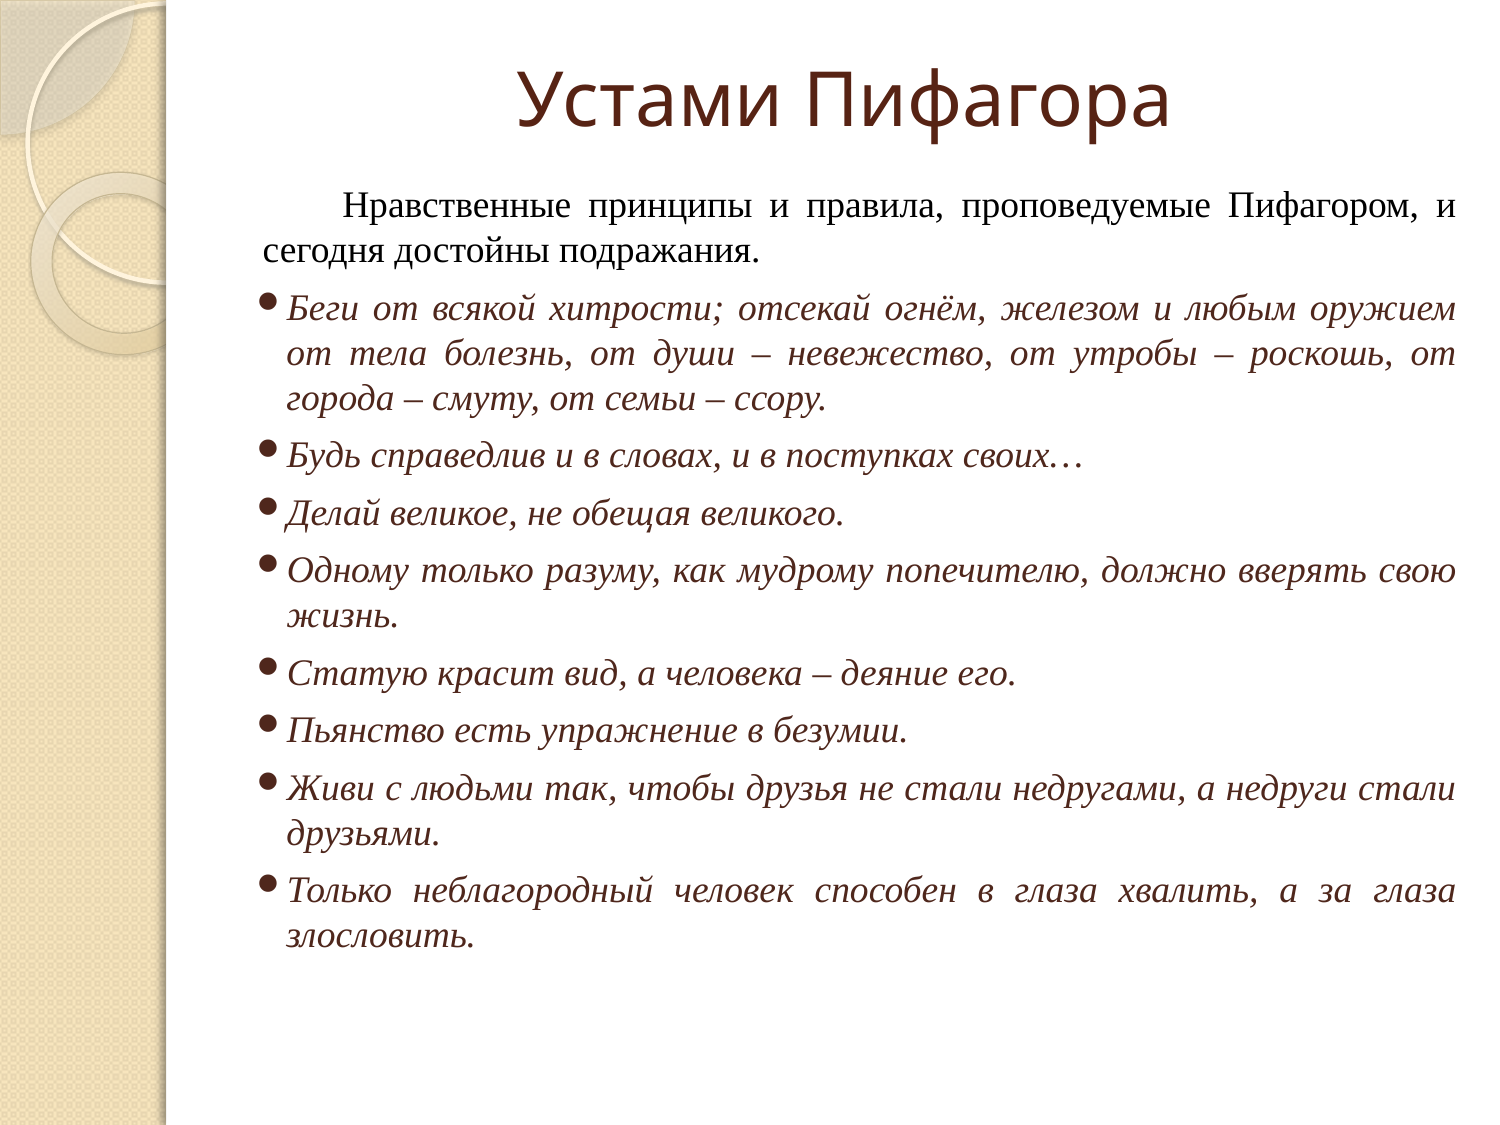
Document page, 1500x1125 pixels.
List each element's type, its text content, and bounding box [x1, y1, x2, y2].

list Нравственные принципы и правила, проповедуемые Пифагором, и сегодня достойны подражания. Беги от всякой хитрости; отсекай огнём, железом и любым оружием от тела болезнь, от души – невежество, от утробы – роскошь, от города – смуту, от семьи – ссору. Будь справедлив и в словах, и в поступках своих… Делай великое, не обещая великого. Одному только разуму, как мудрому попечителю, должно вверять свою жизнь. Статую красит вид, а человека – деяние его. Пьянство есть упражнение в безумии. Живи с людьми так, чтобы друзья не стали недругами, а недруги стали друзьями. Только неблагородный человек способен в глаза хвалить, а за глаза злословить. [242, 172, 1473, 1073]
title Устами Пифагора [230, 42, 1461, 149]
